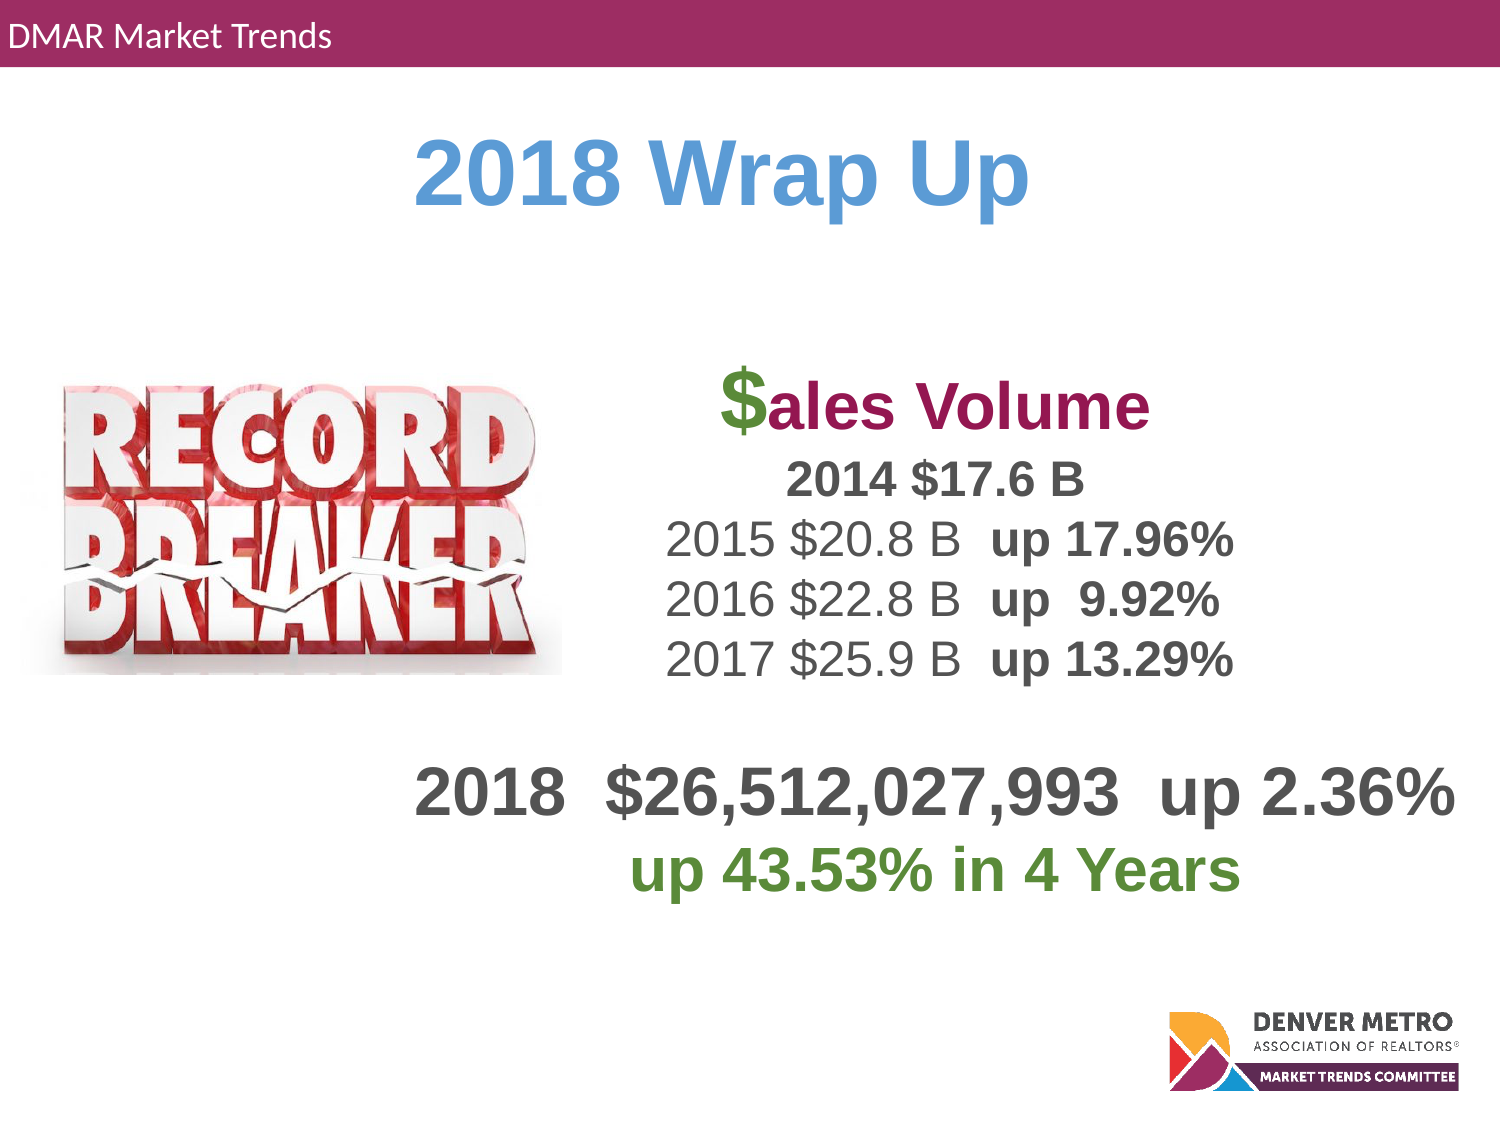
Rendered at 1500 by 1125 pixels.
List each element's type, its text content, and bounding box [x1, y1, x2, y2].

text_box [0, 0, 1500, 68]
picture [19, 373, 562, 675]
title 2018 Wrap Up [84, 68, 1361, 233]
text_box $ales Volume 2014 $17.6 B 2015 $20.8 B up 17.96% 2016 $22.8 B up 9.92% 2017 $25.9 B up 13.29% 2018 $26,512,027,993 up 2.36% up 43.53% in 4 Years [392, 337, 1480, 912]
picture [1165, 1008, 1463, 1094]
